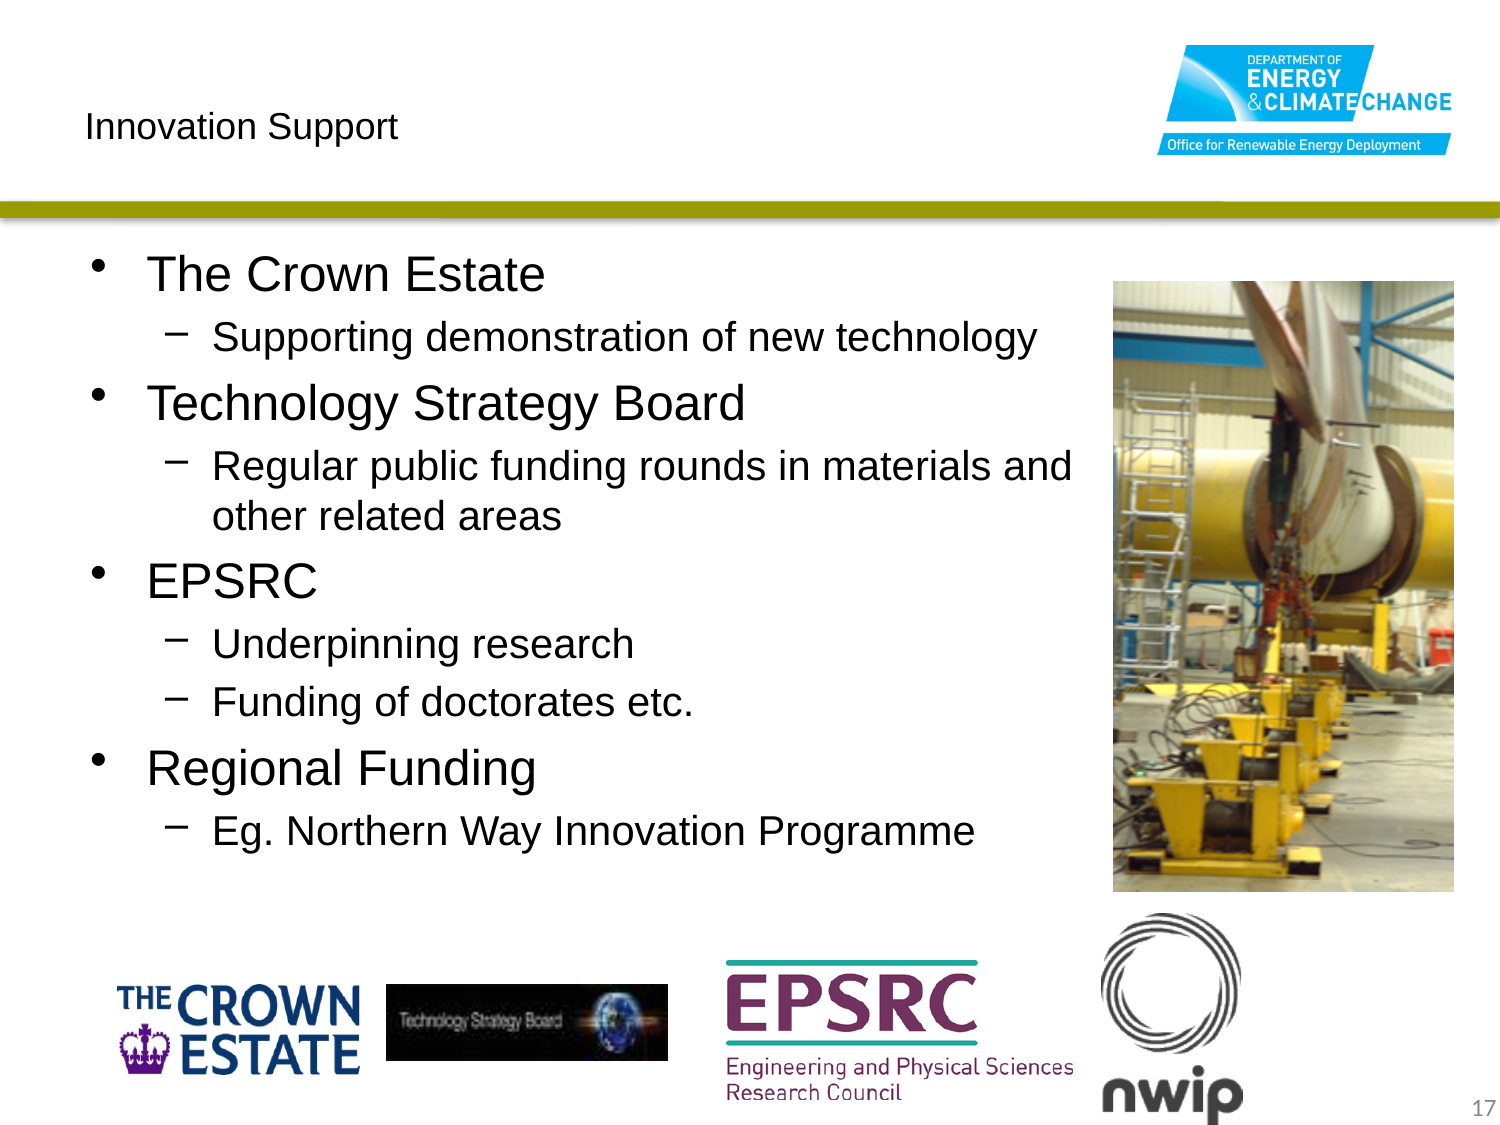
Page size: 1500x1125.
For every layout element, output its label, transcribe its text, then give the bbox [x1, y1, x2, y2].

picture [1237, 142, 1248, 150]
picture [1263, 69, 1277, 87]
picture [1196, 143, 1202, 150]
picture [1268, 56, 1290, 64]
picture [1300, 140, 1306, 150]
picture [1301, 93, 1315, 110]
picture [1446, 138, 1451, 155]
text_box Innovation Support [69, 48, 816, 201]
picture [1312, 69, 1325, 87]
picture [1228, 140, 1235, 149]
picture [1347, 139, 1420, 152]
picture [1101, 913, 1243, 1125]
picture [1281, 69, 1293, 87]
picture [1319, 93, 1332, 110]
picture [1207, 140, 1220, 150]
picture [1333, 93, 1344, 110]
list The Crown Estate Supporting demonstration of new technology Technology Strategy Board Regular public funding rounds in materials and other related areas EPSRC Underpinning research Funding of doctorates etc. Regional Funding Eg. Northern Way Innovation Programme [74, 234, 1426, 1125]
picture [1157, 45, 1451, 153]
picture [1249, 140, 1295, 150]
picture [1248, 69, 1260, 87]
picture [1313, 142, 1327, 150]
picture [1253, 56, 1265, 64]
picture [1266, 93, 1277, 110]
picture [726, 960, 1073, 1100]
picture [1329, 143, 1342, 153]
picture [116, 984, 360, 1075]
picture [1280, 93, 1291, 110]
picture [1328, 69, 1340, 87]
picture [1113, 281, 1454, 893]
slide_number 17 [1246, 1076, 1500, 1125]
picture [1293, 56, 1317, 64]
picture [1169, 140, 1191, 149]
picture [386, 984, 669, 1061]
picture [1297, 69, 1309, 87]
picture [1330, 56, 1339, 64]
